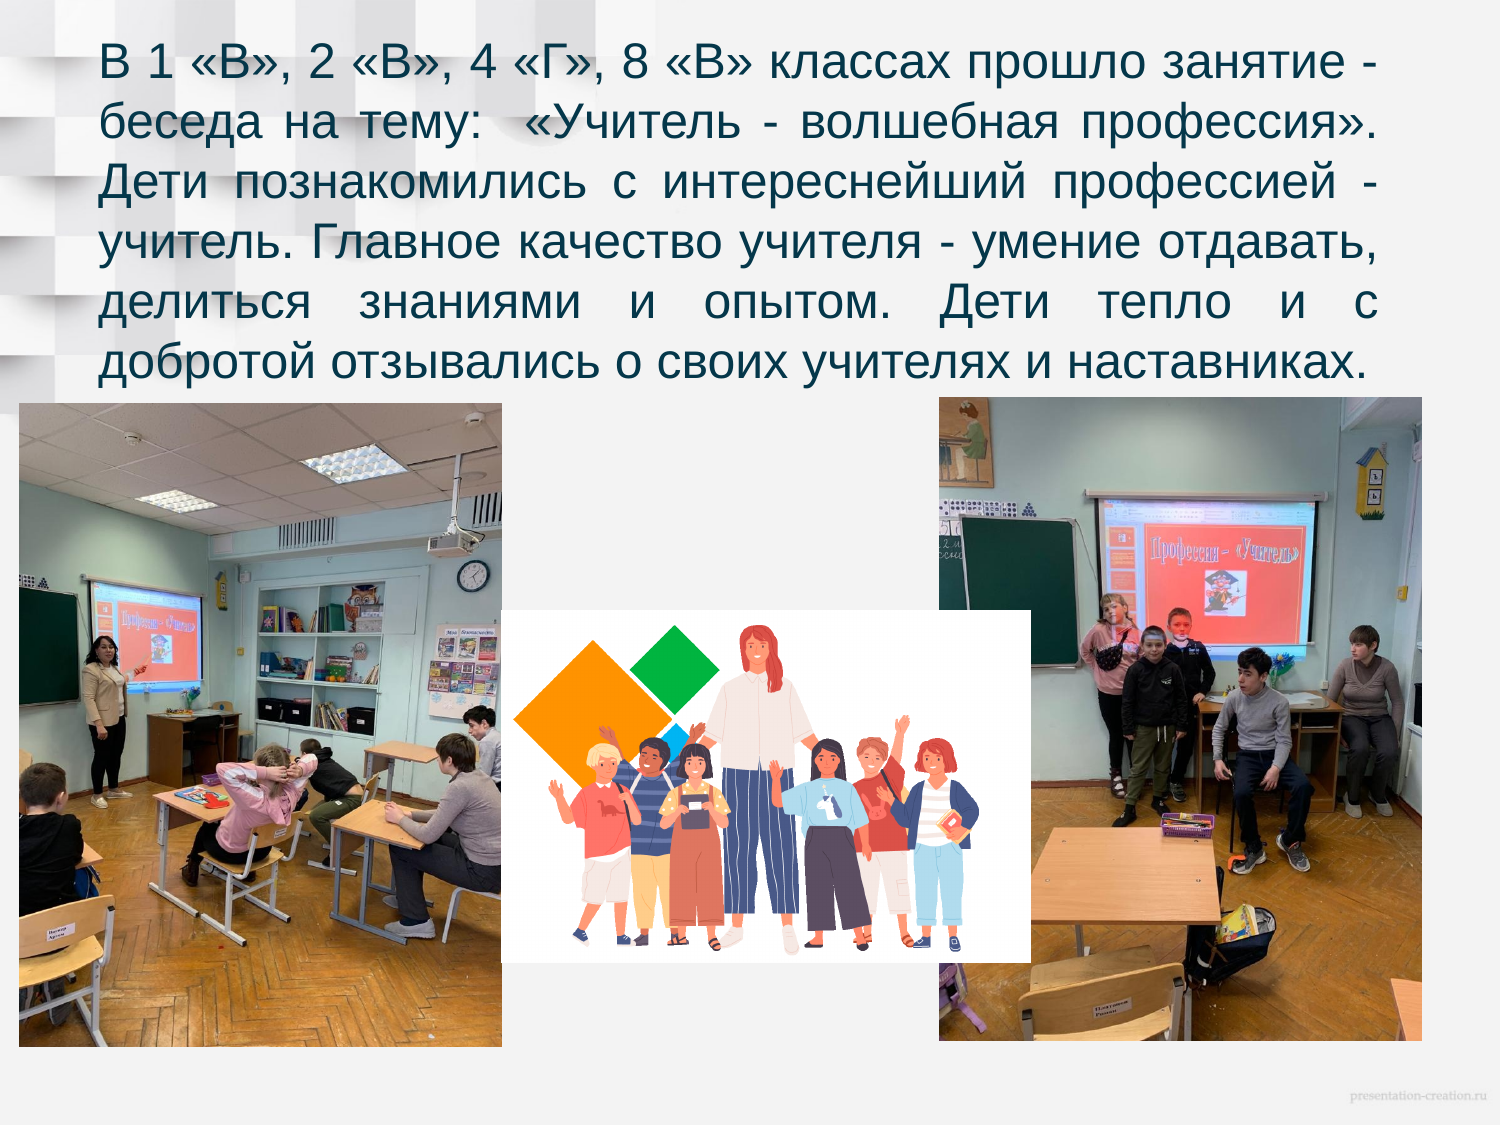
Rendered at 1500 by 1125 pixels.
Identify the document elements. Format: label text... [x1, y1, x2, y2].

picture [0, 0, 1500, 1125]
title В 1 «В», 2 «В», 4 «Г», 8 «В» классах прошло занятие - беседа на тему: «Учитель - волшебная профессия». Дети познакомились с интереснейший профессией - учитель. Главное качество учителя - умение отдавать, делиться знаниями и опытом. Дети тепло и с добротой отзывались о своих учителях и наставниках. [83, 13, 1395, 404]
